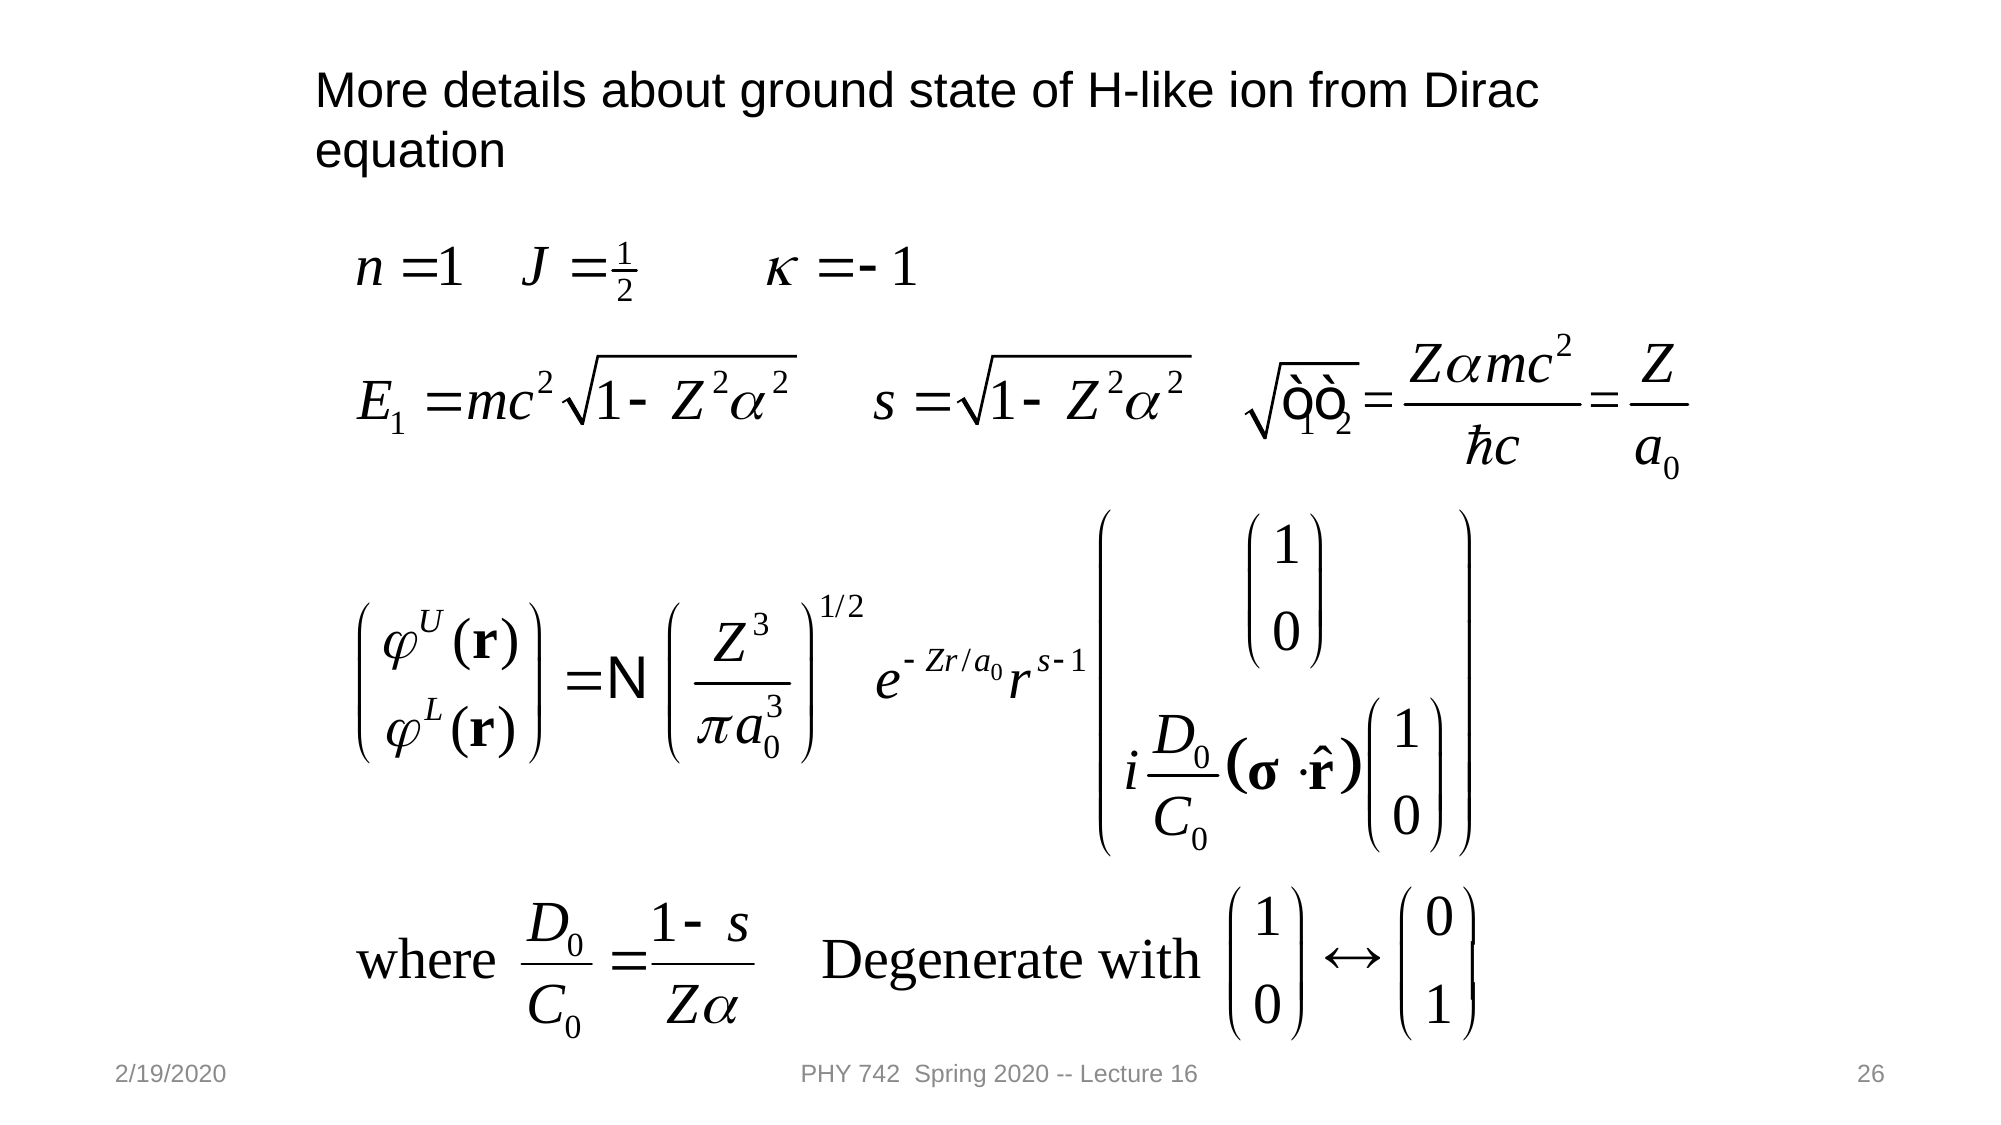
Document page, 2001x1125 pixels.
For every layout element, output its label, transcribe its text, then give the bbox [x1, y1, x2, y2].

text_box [349, 230, 1722, 1050]
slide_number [99, 1042, 567, 1103]
footer PHY 742 Spring 2020 -- Lecture 16 [683, 1058, 1317, 1103]
slide_number 26 [1433, 1042, 1900, 1103]
text_box More details about ground state of H-like ion from Dirac equation [300, 49, 1700, 185]
